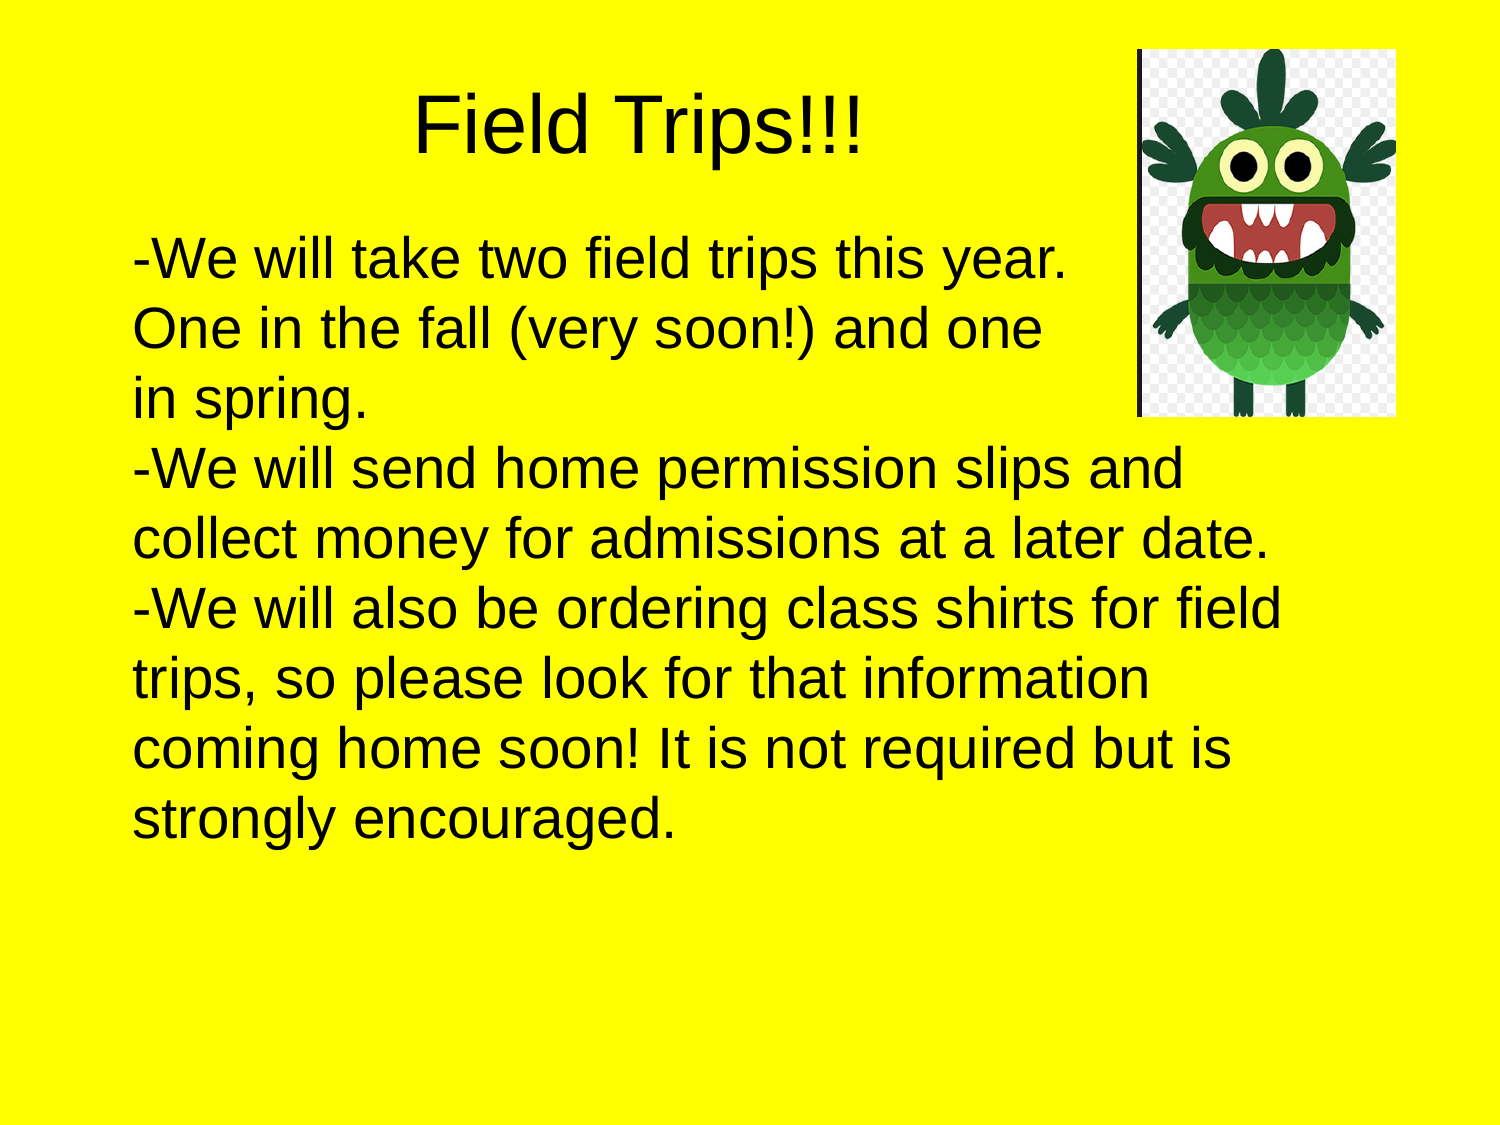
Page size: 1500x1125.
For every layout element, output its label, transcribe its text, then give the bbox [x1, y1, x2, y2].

text_box Field Trips!!! [404, 62, 897, 212]
text_box -We will take two field trips this year. One in the fall (very soon!) and one in spring. -We will send home permission slips and collect money for admissions at a later date. -We will also be ordering class shirts for field trips, so please look for that information coming home soon! It is not required but is strongly encouraged. [125, 212, 1363, 858]
picture [1137, 49, 1396, 417]
